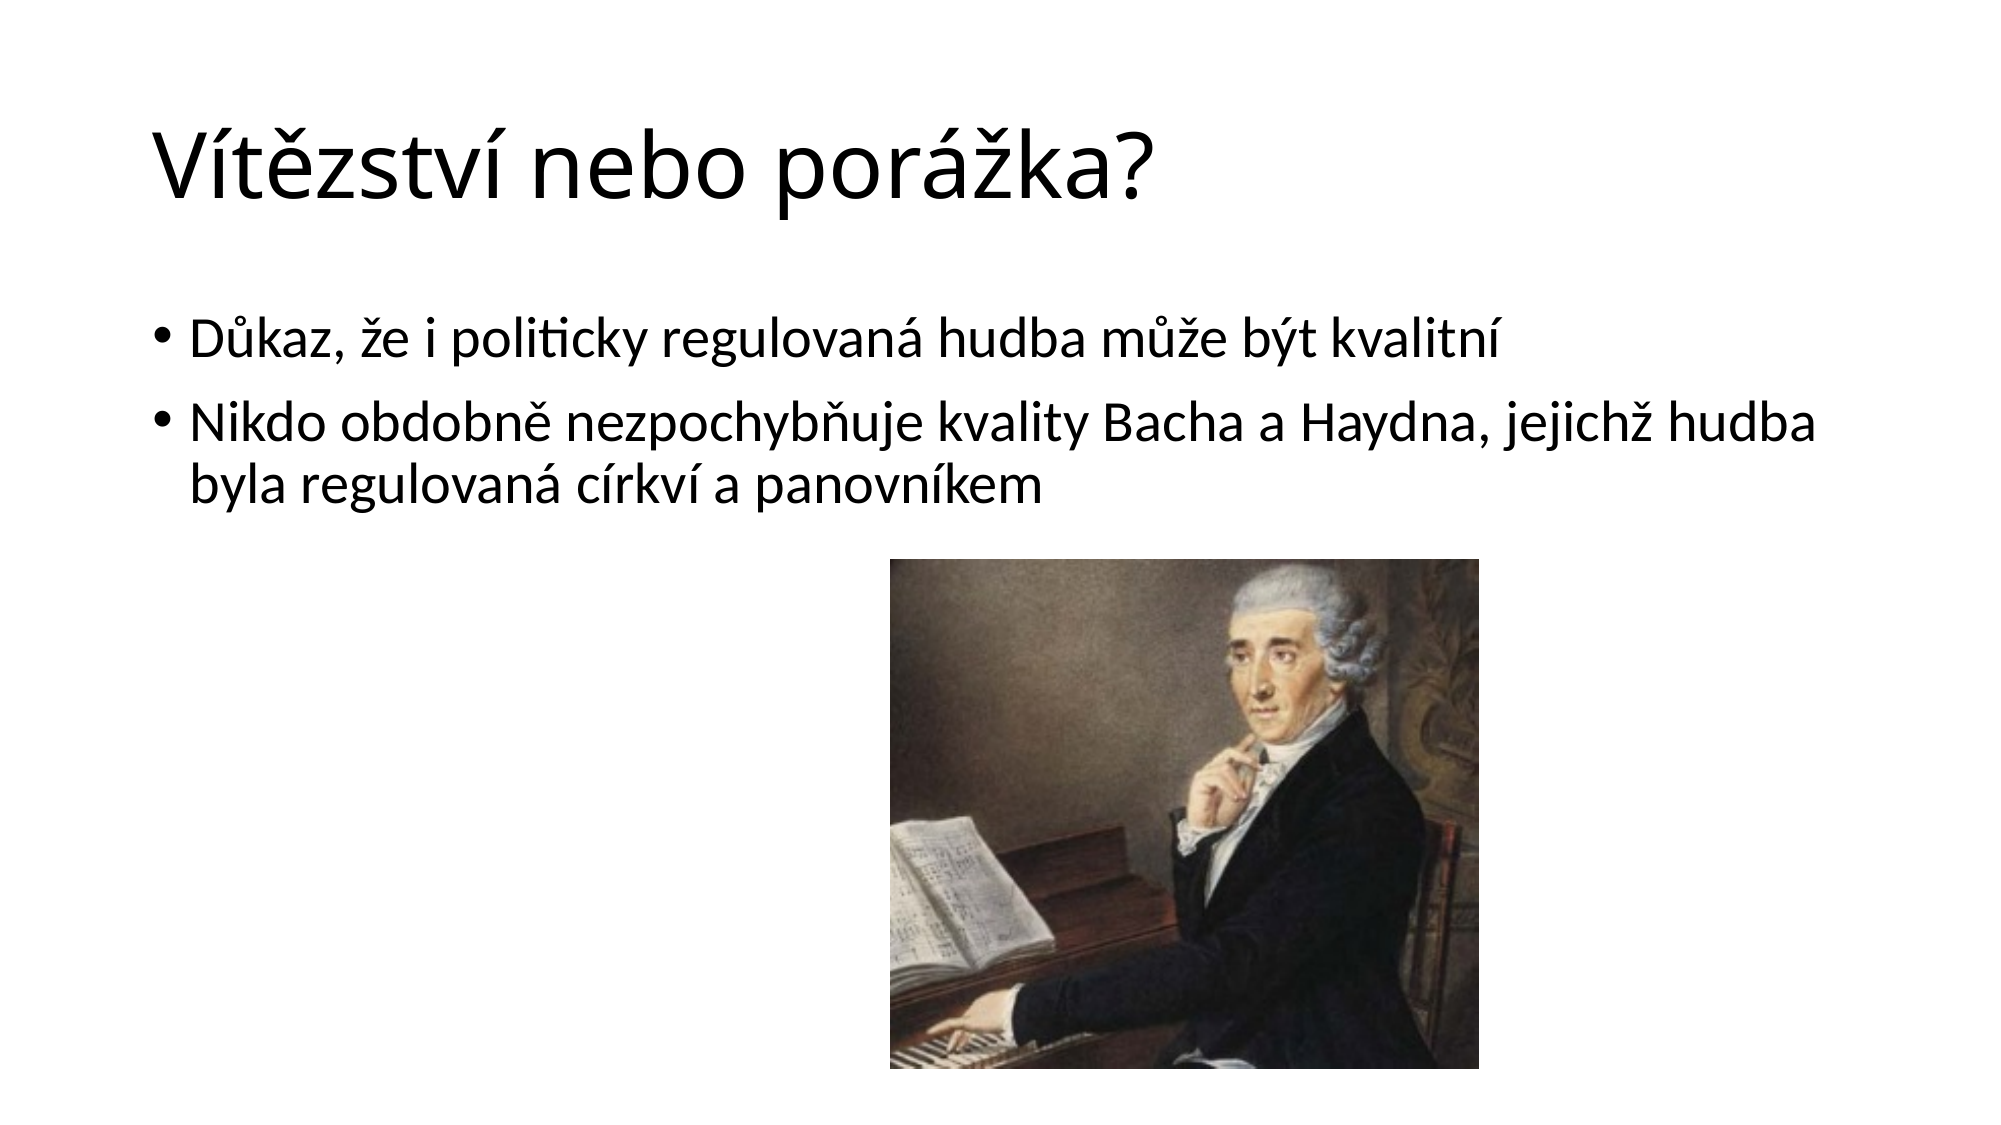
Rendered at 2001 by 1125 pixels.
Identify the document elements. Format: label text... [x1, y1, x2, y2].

picture [890, 559, 1479, 1069]
list Důkaz, že i politicky regulovaná hudba může být kvalitní Nikdo obdobně nezpochybňuje kvality Bacha a Haydna, jejichž hudba byla regulovaná církví a panovníkem [137, 299, 1863, 1014]
title Vítězství nebo porážka? [137, 59, 1863, 278]
